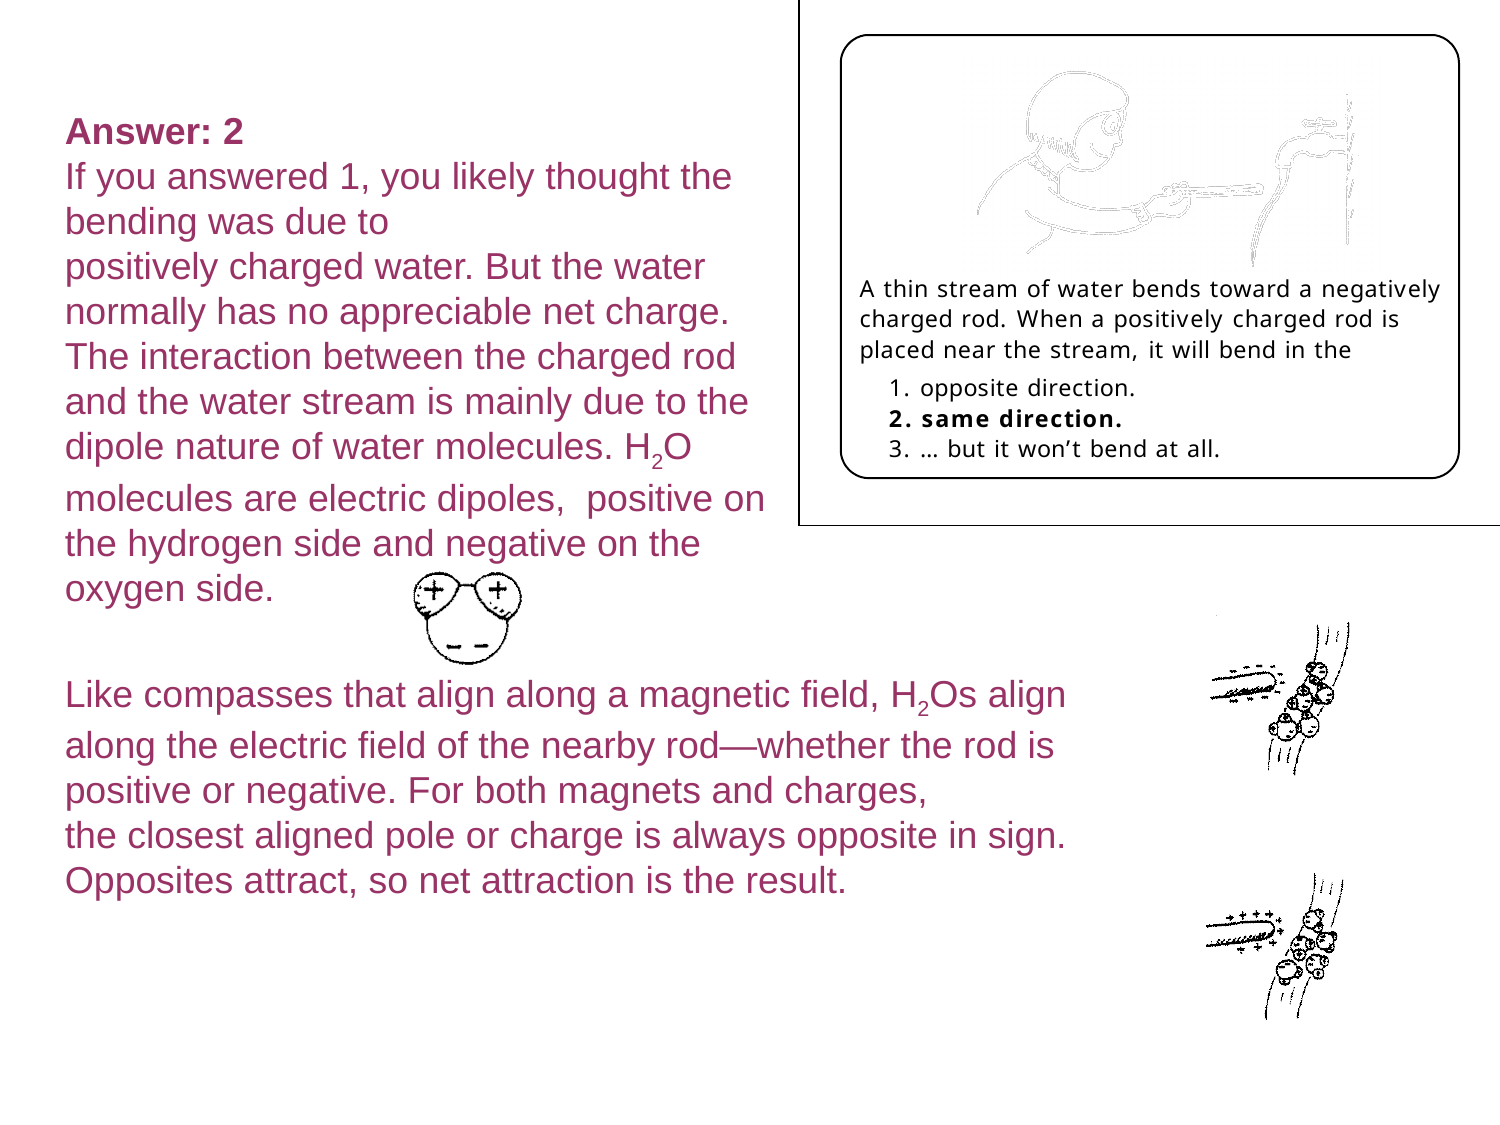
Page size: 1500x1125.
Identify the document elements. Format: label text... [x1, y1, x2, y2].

text_box Answer: 2 If you answered 1, you likely thought the bending was due to positively charged water. But the water normally has no appreciable net charge. The interaction between the charged rod and the water stream is mainly due to the dipole nature of water molecules. H2O molecules are electric dipoles, positive on the hydrogen side and negative on the oxygen side. [49, 99, 800, 616]
picture [1199, 862, 1349, 1024]
text_box Like compasses that align along a magnetic field, H2Os align along the electric field of the nearby rod—whether the rod is positive or negative. For both magnets and charges, the closest aligned pole or charge is always opposite in sign. Opposites attract, so net attraction is the result. [49, 662, 1175, 925]
picture [399, 562, 535, 674]
picture [799, 0, 1500, 526]
picture [1199, 612, 1357, 782]
